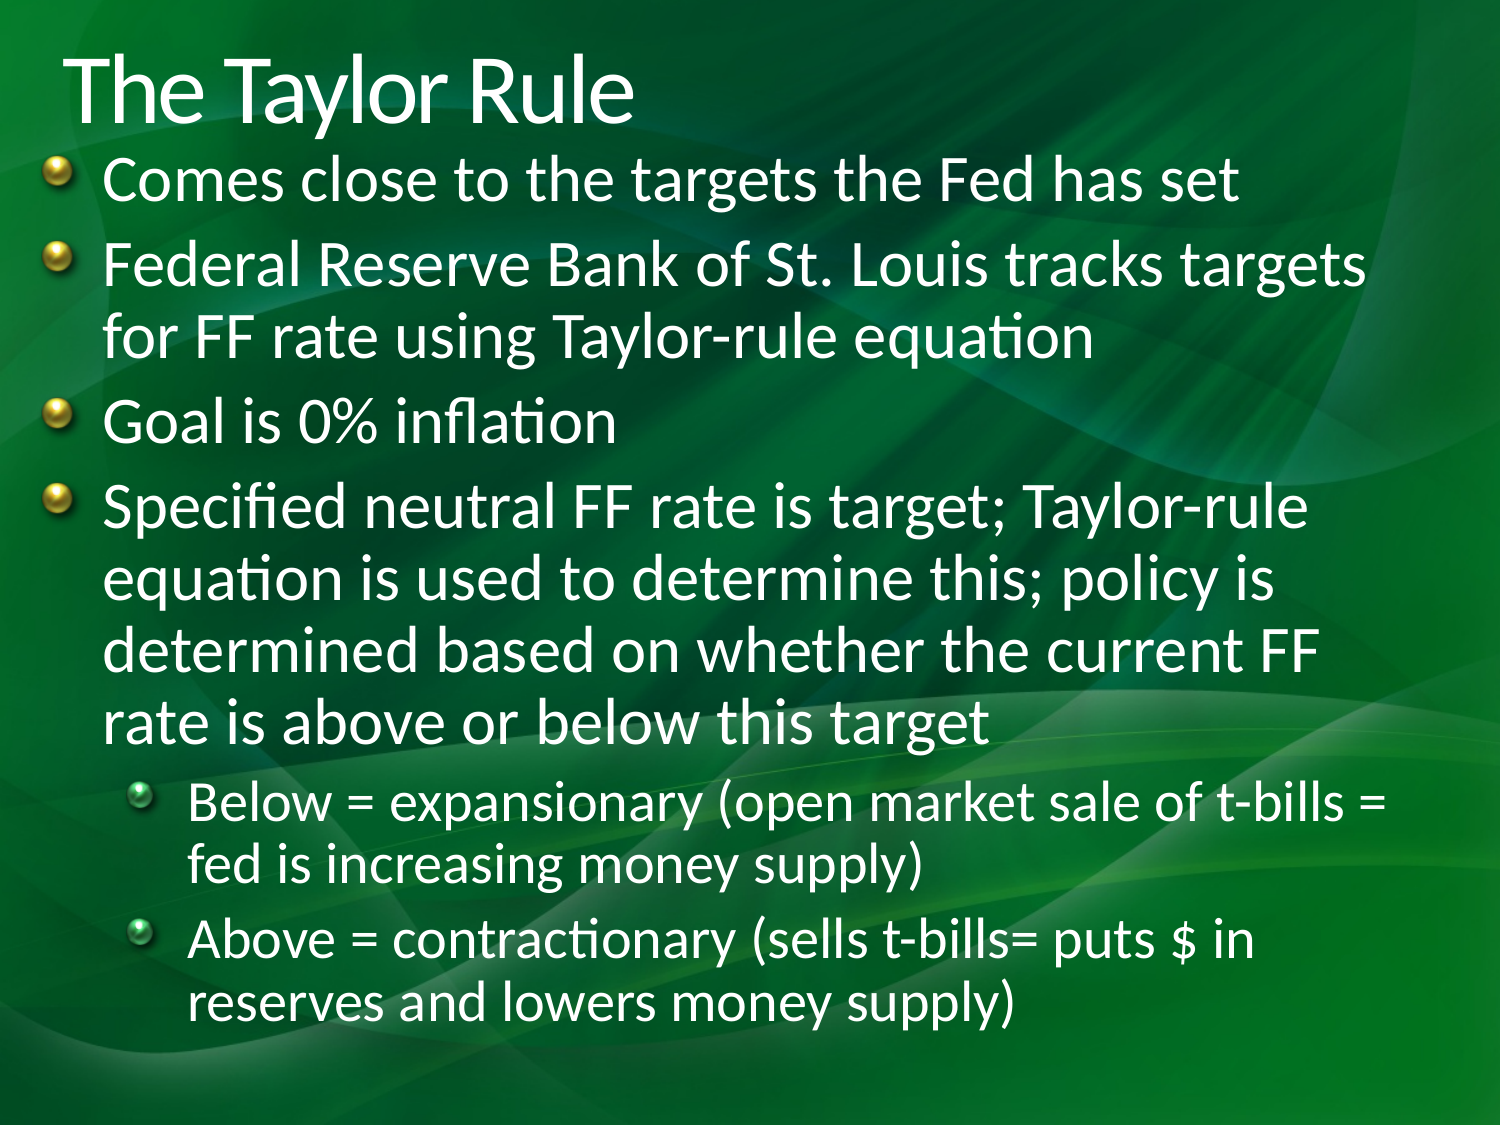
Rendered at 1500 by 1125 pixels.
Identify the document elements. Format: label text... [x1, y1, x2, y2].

picture [122, 778, 164, 820]
list Comes close to the targets the Fed has set Federal Reserve Bank of St. Louis tracks targets for FF rate using Taylor-rule equation Goal is 0% inflation Specified neutral FF rate is target; Taylor-rule equation is used to determine this; policy is determined based on whether the current FF rate is above or below this target Below = expansionary (open market sale of t-bills = fed is increasing money supply) Above = contractionary (sells t-bills= puts $ in reserves and lowers money supply) [37, 143, 1413, 1125]
title The Taylor Rule [62, 37, 1438, 147]
picture [0, 0, 1500, 1125]
picture [122, 915, 164, 957]
